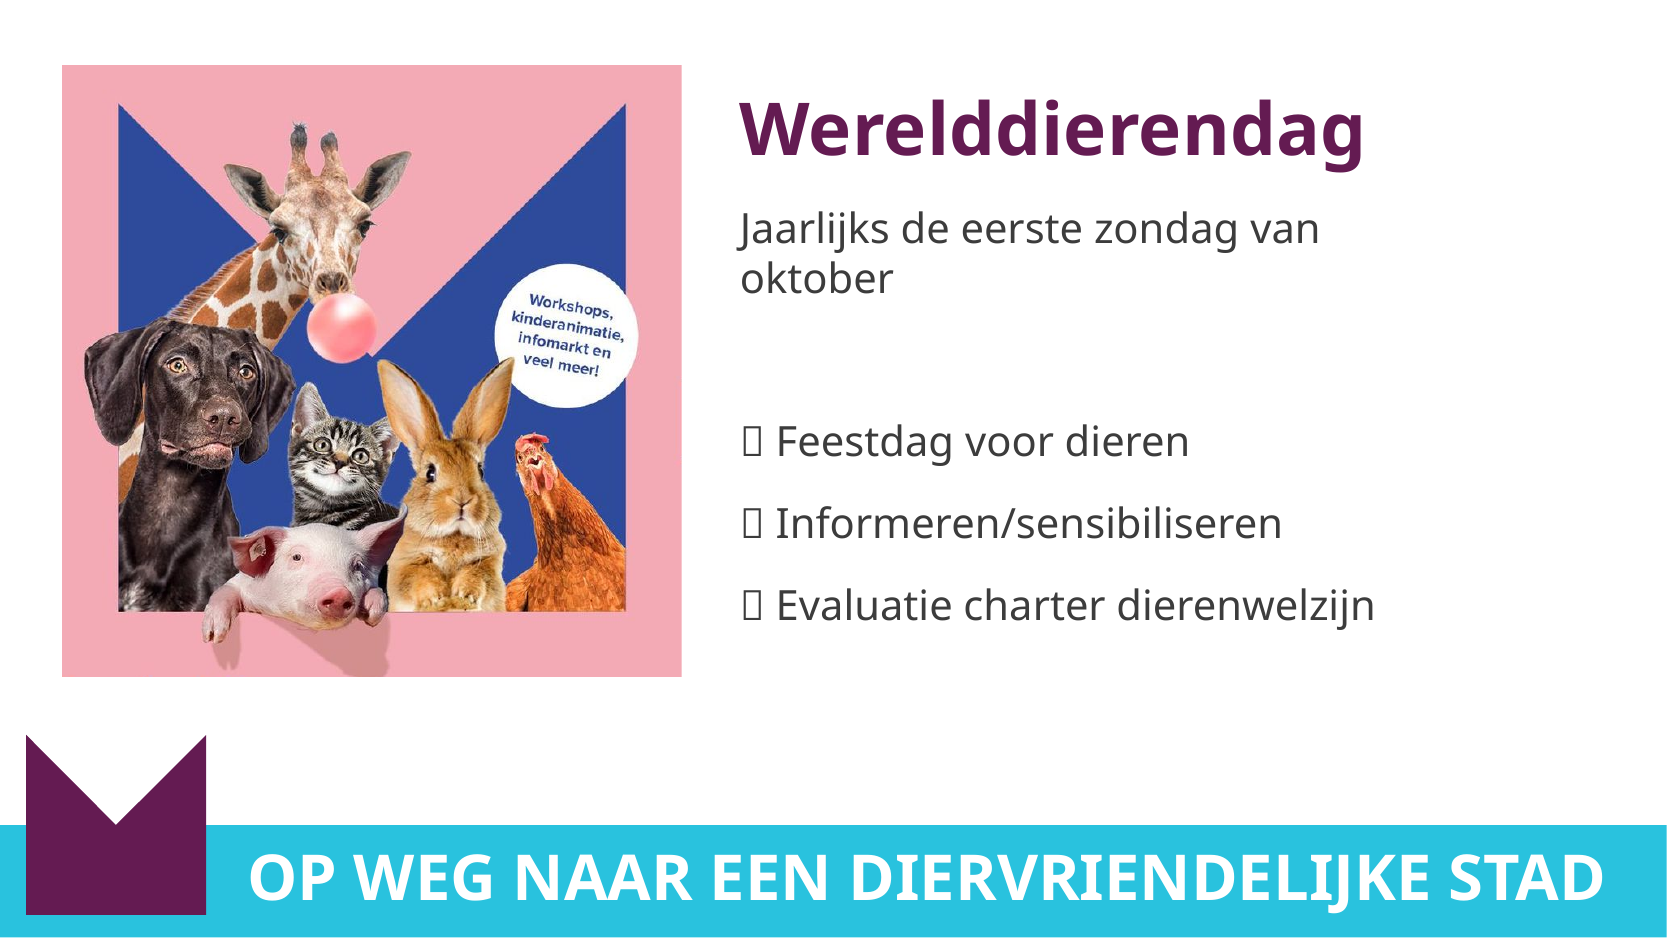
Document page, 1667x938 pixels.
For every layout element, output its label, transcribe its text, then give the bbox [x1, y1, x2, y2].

picture [61, 64, 682, 678]
list Werelddierendag Jaarlijks de eerste zondag van oktober  Feestdag voor dieren  Informeren/sensibiliseren  Evaluatie charter dierenwelzijn [724, 74, 1472, 637]
title Op weg naar een diervriendelijke stad [232, 825, 1641, 938]
